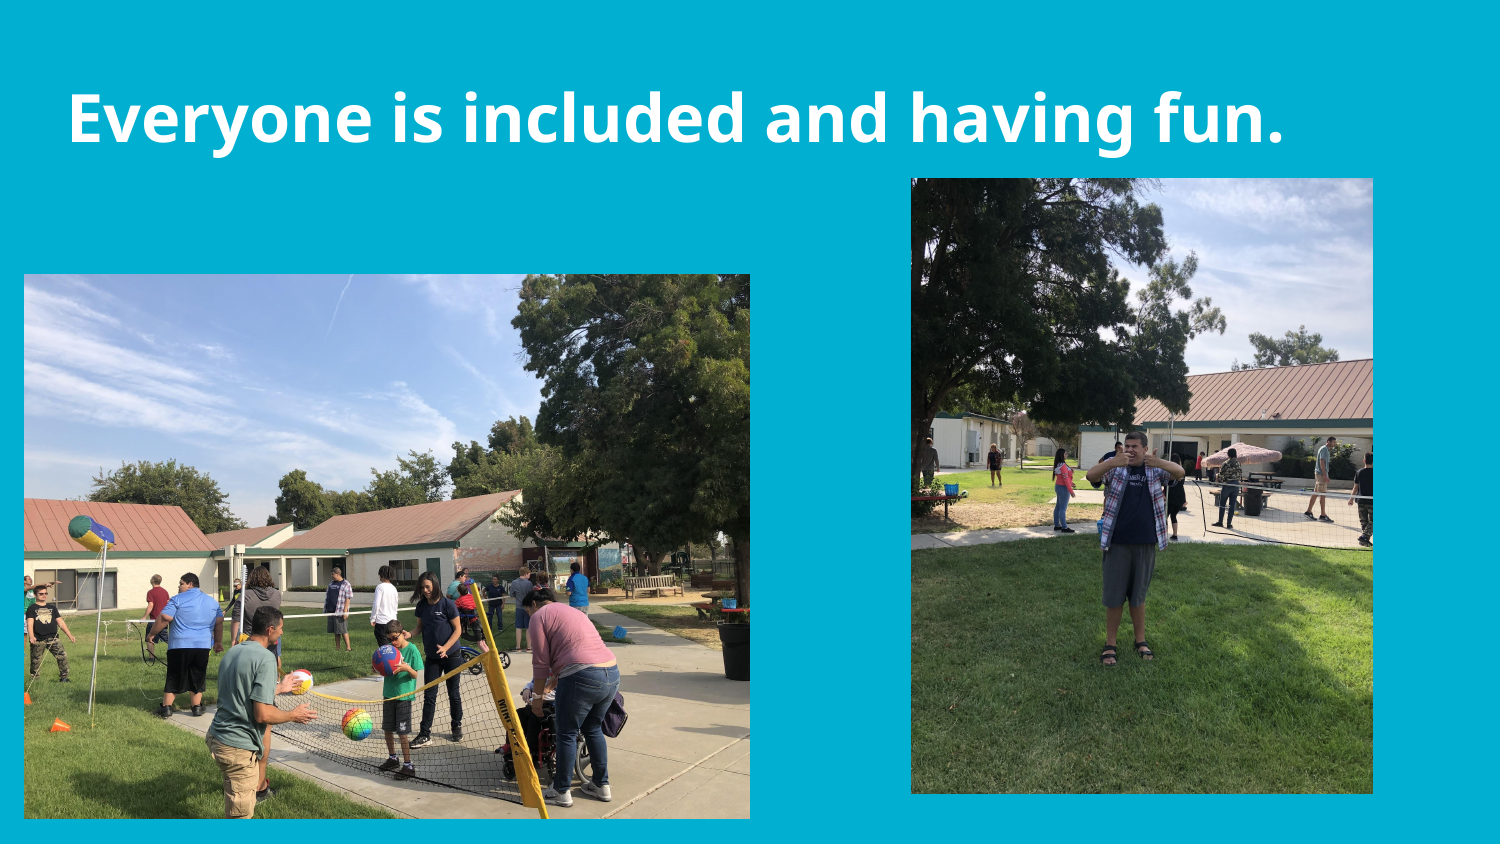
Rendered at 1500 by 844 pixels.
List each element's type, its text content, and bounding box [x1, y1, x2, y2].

title Everyone is included and having fun. [51, 61, 1449, 167]
picture [911, 178, 1373, 794]
picture [24, 274, 751, 819]
